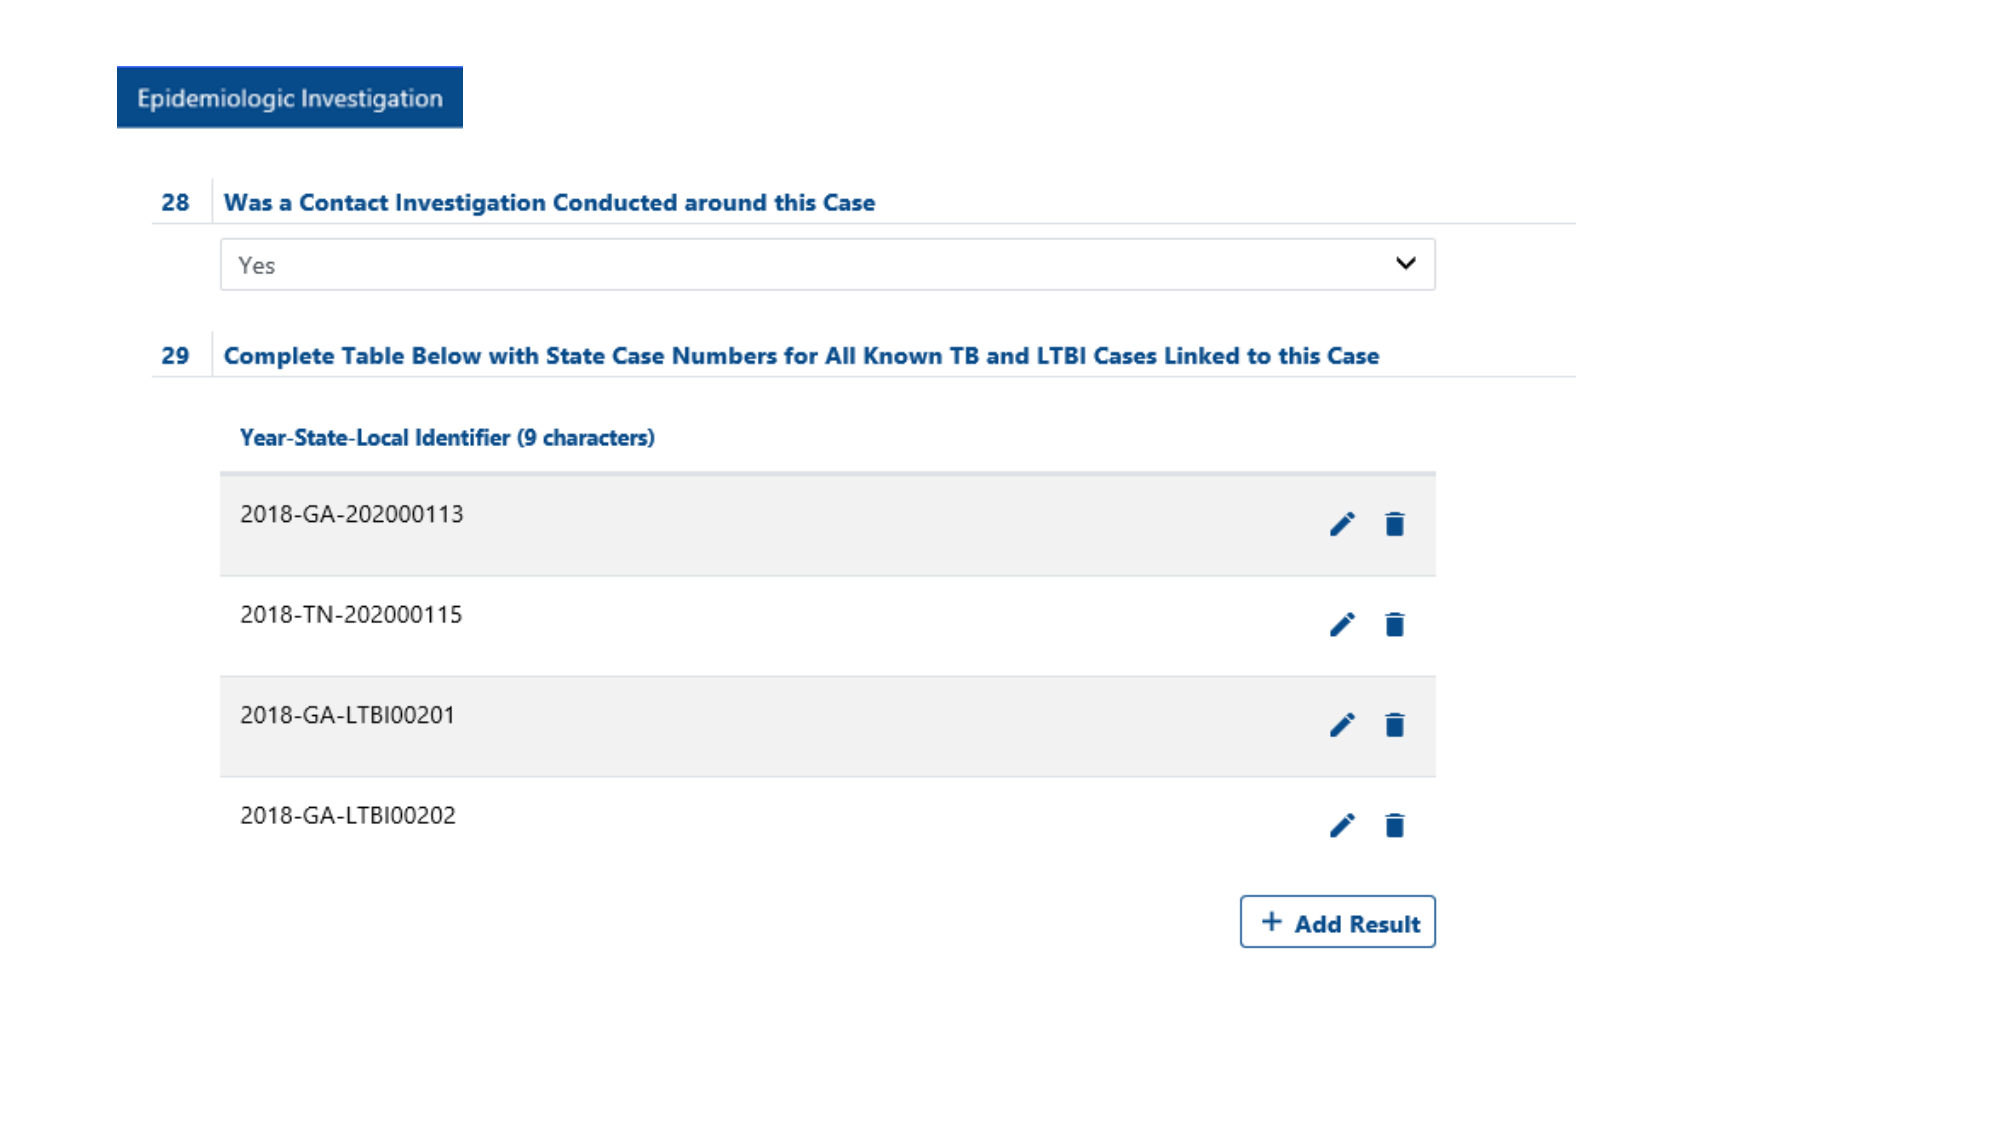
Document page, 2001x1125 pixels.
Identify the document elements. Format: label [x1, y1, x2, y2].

picture [117, 66, 463, 132]
picture [137, 160, 1576, 984]
